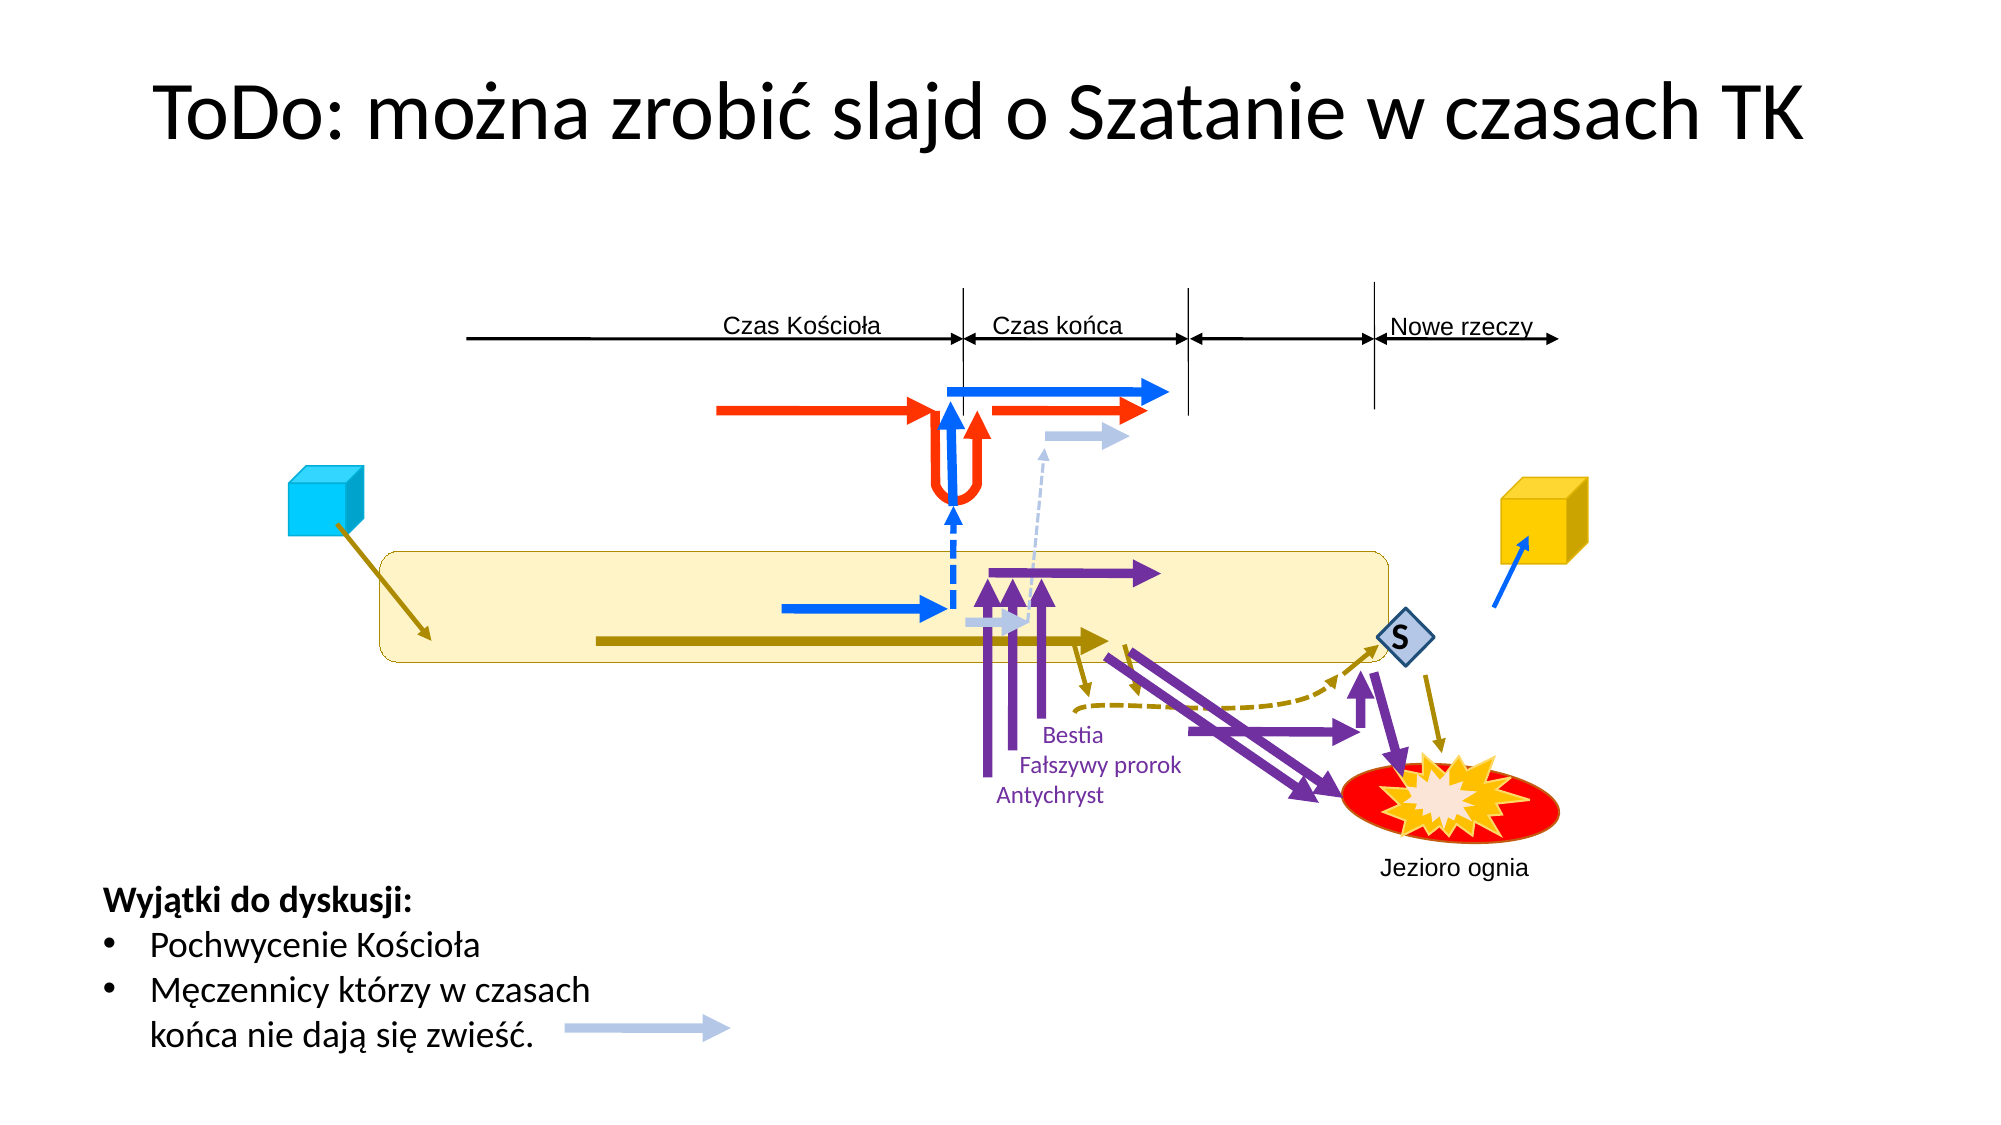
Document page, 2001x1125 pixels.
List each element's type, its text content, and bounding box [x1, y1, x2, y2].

text_box [1374, 332, 1559, 346]
text_box S [1377, 608, 1435, 667]
text_box [911, 332, 963, 346]
text_box [1129, 651, 1341, 798]
text_box [1501, 477, 1588, 564]
text_box [947, 505, 960, 520]
text_box [1425, 674, 1446, 747]
text_box [1354, 670, 1367, 728]
text_box Nowe rzeczy [1374, 305, 1550, 338]
text_box Jezioro ognia [1347, 847, 1563, 886]
text_box [1195, 674, 1339, 709]
text_box [1190, 332, 1374, 346]
text_box [934, 410, 952, 501]
text_box [564, 1021, 731, 1035]
text_box [379, 551, 1389, 663]
text_box [1075, 699, 1180, 711]
text_box [988, 567, 1162, 580]
text_box [947, 385, 1170, 399]
text_box [1047, 634, 1109, 648]
text_box [1248, 725, 1361, 739]
text_box [288, 465, 364, 536]
text_box Bestia Fałszywy prorok Antychryst [981, 711, 1333, 816]
text_box [963, 334, 972, 344]
text_box Czas końca [972, 304, 1143, 344]
text_box [1037, 448, 1050, 464]
text_box [944, 401, 957, 506]
text_box Nowe rzeczy [1387, 339, 1546, 345]
text_box [1168, 695, 1212, 709]
text_box [992, 404, 1148, 417]
text_box [1143, 332, 1188, 346]
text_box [1341, 747, 1560, 849]
text_box [1045, 429, 1130, 443]
text_box [336, 523, 432, 641]
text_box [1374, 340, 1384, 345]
title ToDo: można zrobić slajd o Szatanie w czasach TK [137, 59, 1863, 177]
text_box [716, 404, 936, 417]
text_box [951, 410, 984, 501]
text_box [781, 602, 948, 616]
text_box [1129, 676, 1142, 697]
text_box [987, 578, 1042, 778]
text_box [1105, 656, 1319, 803]
text_box [1343, 644, 1379, 675]
text_box [1502, 478, 1587, 498]
text_box Czas Kościoła [694, 304, 911, 344]
text_box Wyjątki do dyskusji: Pochwycenie Kościoła Męczennicy którzy w czasach końca nie dają się zwieść. [88, 867, 648, 1062]
text_box [1074, 645, 1092, 698]
text_box [1493, 535, 1529, 608]
text_box [288, 465, 363, 483]
